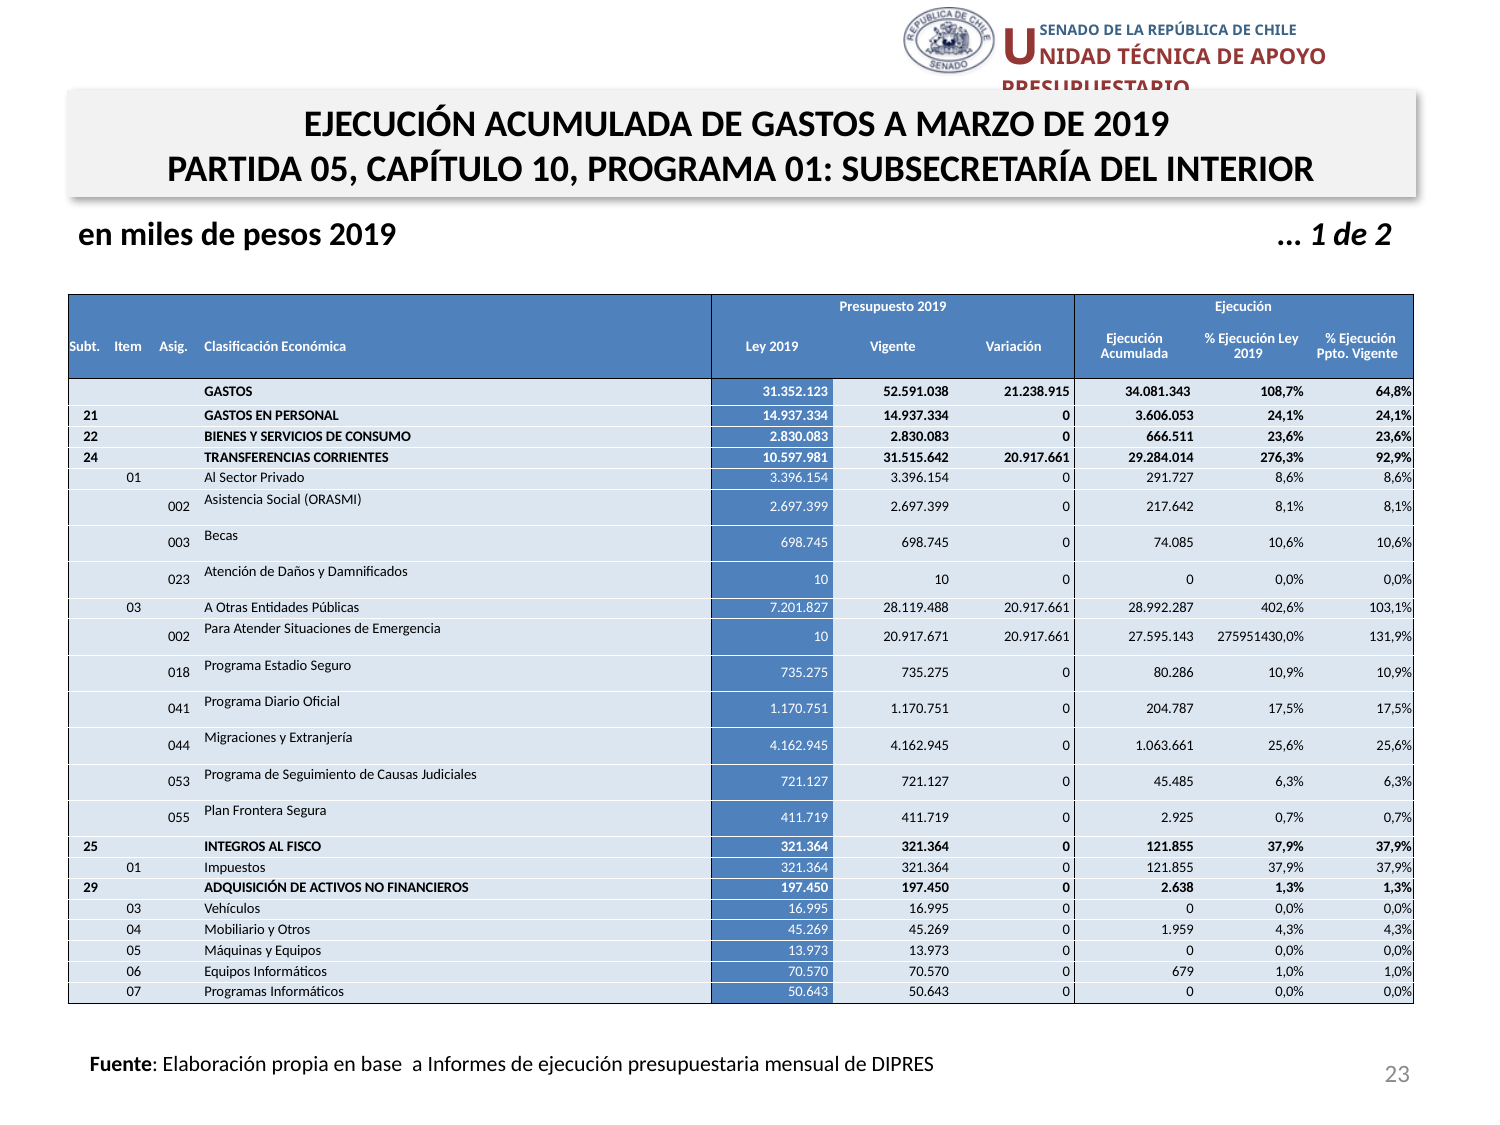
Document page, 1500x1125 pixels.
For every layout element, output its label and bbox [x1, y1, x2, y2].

table_cell [69, 728, 711, 764]
table_cell [712, 692, 1074, 727]
table_cell [69, 490, 711, 525]
table_cell [69, 599, 711, 618]
table_cell [1075, 448, 1413, 468]
table_cell [712, 526, 1074, 561]
table_cell [712, 920, 1074, 940]
table_cell [69, 406, 711, 426]
table_header [69, 295, 711, 315]
table_cell [69, 920, 711, 940]
table_cell [1075, 526, 1413, 561]
table_cell [69, 469, 711, 489]
picture [903, 7, 997, 76]
table_cell [712, 619, 1074, 655]
table_cell [69, 427, 711, 447]
table_cell [69, 900, 711, 919]
table_cell [712, 469, 1074, 489]
table_header [1075, 295, 1413, 315]
table_cell [1075, 619, 1413, 655]
table_cell [712, 858, 1074, 878]
table_cell [1075, 656, 1413, 691]
table_cell [1075, 879, 1413, 899]
table_cell [69, 837, 711, 857]
table_cell [1075, 406, 1413, 426]
table_cell [712, 448, 1074, 468]
table_cell [69, 315, 711, 378]
table_cell [1075, 765, 1413, 800]
table_cell [1075, 728, 1413, 764]
table_cell [1075, 837, 1413, 857]
table_cell [712, 900, 1074, 919]
table_cell [1075, 562, 1413, 598]
table_cell [712, 728, 1074, 764]
table_cell [69, 941, 711, 961]
table_cell [712, 656, 1074, 691]
table_cell [712, 879, 1074, 899]
text_box [63, 204, 1414, 279]
table_cell [712, 427, 1074, 447]
table_cell [712, 962, 1074, 982]
table_cell [1075, 801, 1413, 836]
table_cell [69, 879, 711, 899]
table_cell [69, 379, 711, 405]
table_cell [69, 962, 711, 982]
table_cell [69, 983, 711, 1003]
table_cell [69, 448, 711, 468]
table_cell [1075, 941, 1413, 961]
table_cell [712, 315, 1074, 378]
table_cell [1075, 983, 1413, 1003]
table_cell [712, 837, 1074, 857]
table_cell [1075, 962, 1413, 982]
table_cell [69, 801, 711, 836]
text_box [67, 90, 1415, 197]
table_header [712, 295, 1074, 315]
table_cell [69, 619, 711, 655]
table_cell [1075, 900, 1413, 919]
table_cell [69, 765, 711, 800]
table_cell [69, 858, 711, 878]
table_cell [712, 941, 1074, 961]
table_cell [1075, 920, 1413, 940]
table_cell [1075, 490, 1413, 525]
table_cell [1075, 469, 1413, 489]
table_cell [69, 692, 711, 727]
table_cell [1075, 427, 1413, 447]
table_cell [69, 562, 711, 598]
slide_number [1074, 1042, 1425, 1103]
table_cell [1075, 692, 1413, 727]
table_cell [1075, 599, 1413, 618]
table_cell [712, 765, 1074, 800]
table_cell [1075, 315, 1413, 378]
table_cell [712, 599, 1074, 618]
table_cell [712, 801, 1074, 836]
table_cell [69, 526, 711, 561]
table_cell [712, 379, 1074, 405]
table_cell [712, 490, 1074, 525]
table_cell [712, 406, 1074, 426]
table_cell [712, 562, 1074, 598]
table_cell [1075, 858, 1413, 878]
table_cell [1075, 379, 1413, 405]
table_cell [712, 983, 1074, 1003]
table_cell [69, 656, 711, 691]
